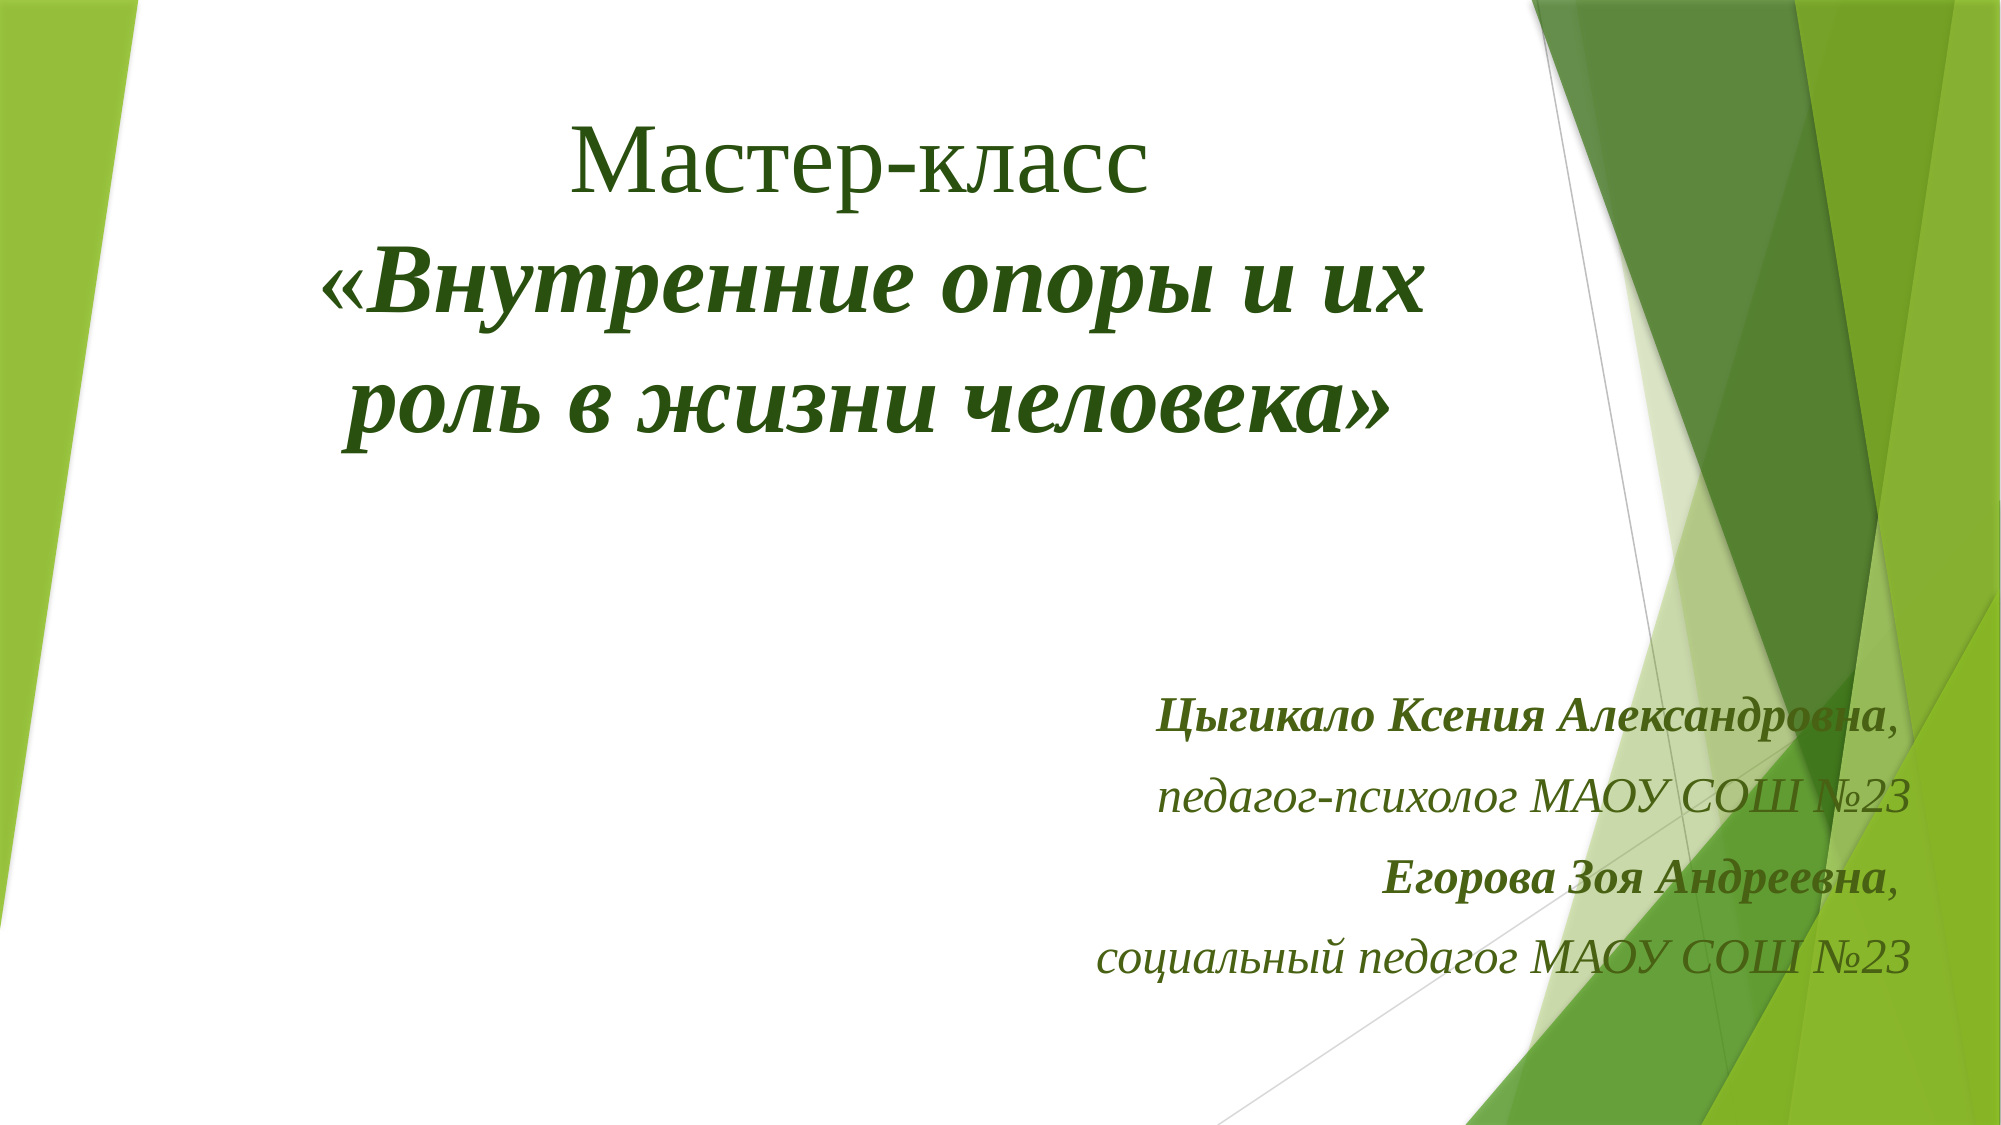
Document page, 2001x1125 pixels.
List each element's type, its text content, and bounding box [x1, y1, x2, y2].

title Мастер-класс «Внутренние опоры и их роль в жизни человека» [235, 108, 1510, 701]
subtitle Цыгикало Ксения Александровна, педагог-психолог МАОУ СОШ №23 Егорова Зоя Андреевна, социальный педагог МАОУ СОШ №23 [637, 673, 1927, 1058]
